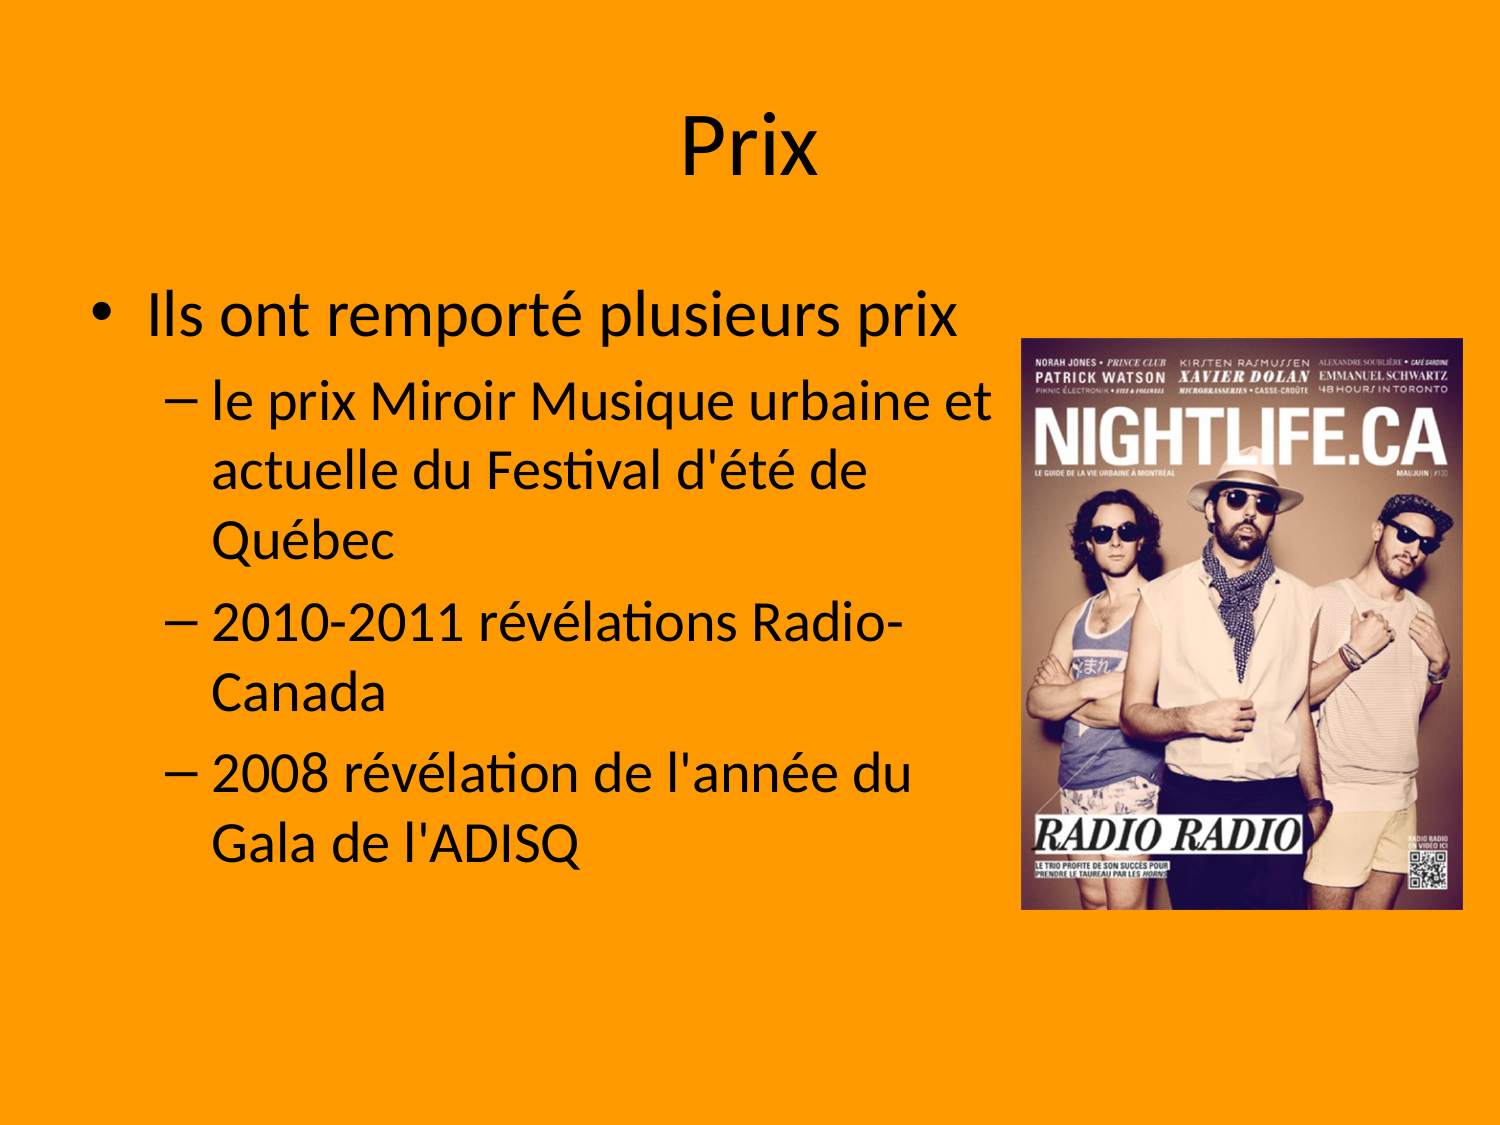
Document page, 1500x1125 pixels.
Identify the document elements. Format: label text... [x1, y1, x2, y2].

picture [1021, 337, 1464, 910]
title Prix [75, 45, 1425, 233]
list Ils ont remporté plusieurs prix le prix Miroir Musique urbaine et actuelle du Festival d'été de Québec 2010-2011 révélations Radio-Canada 2008 révélation de l'année du Gala de l'ADISQ [75, 262, 1034, 1005]
